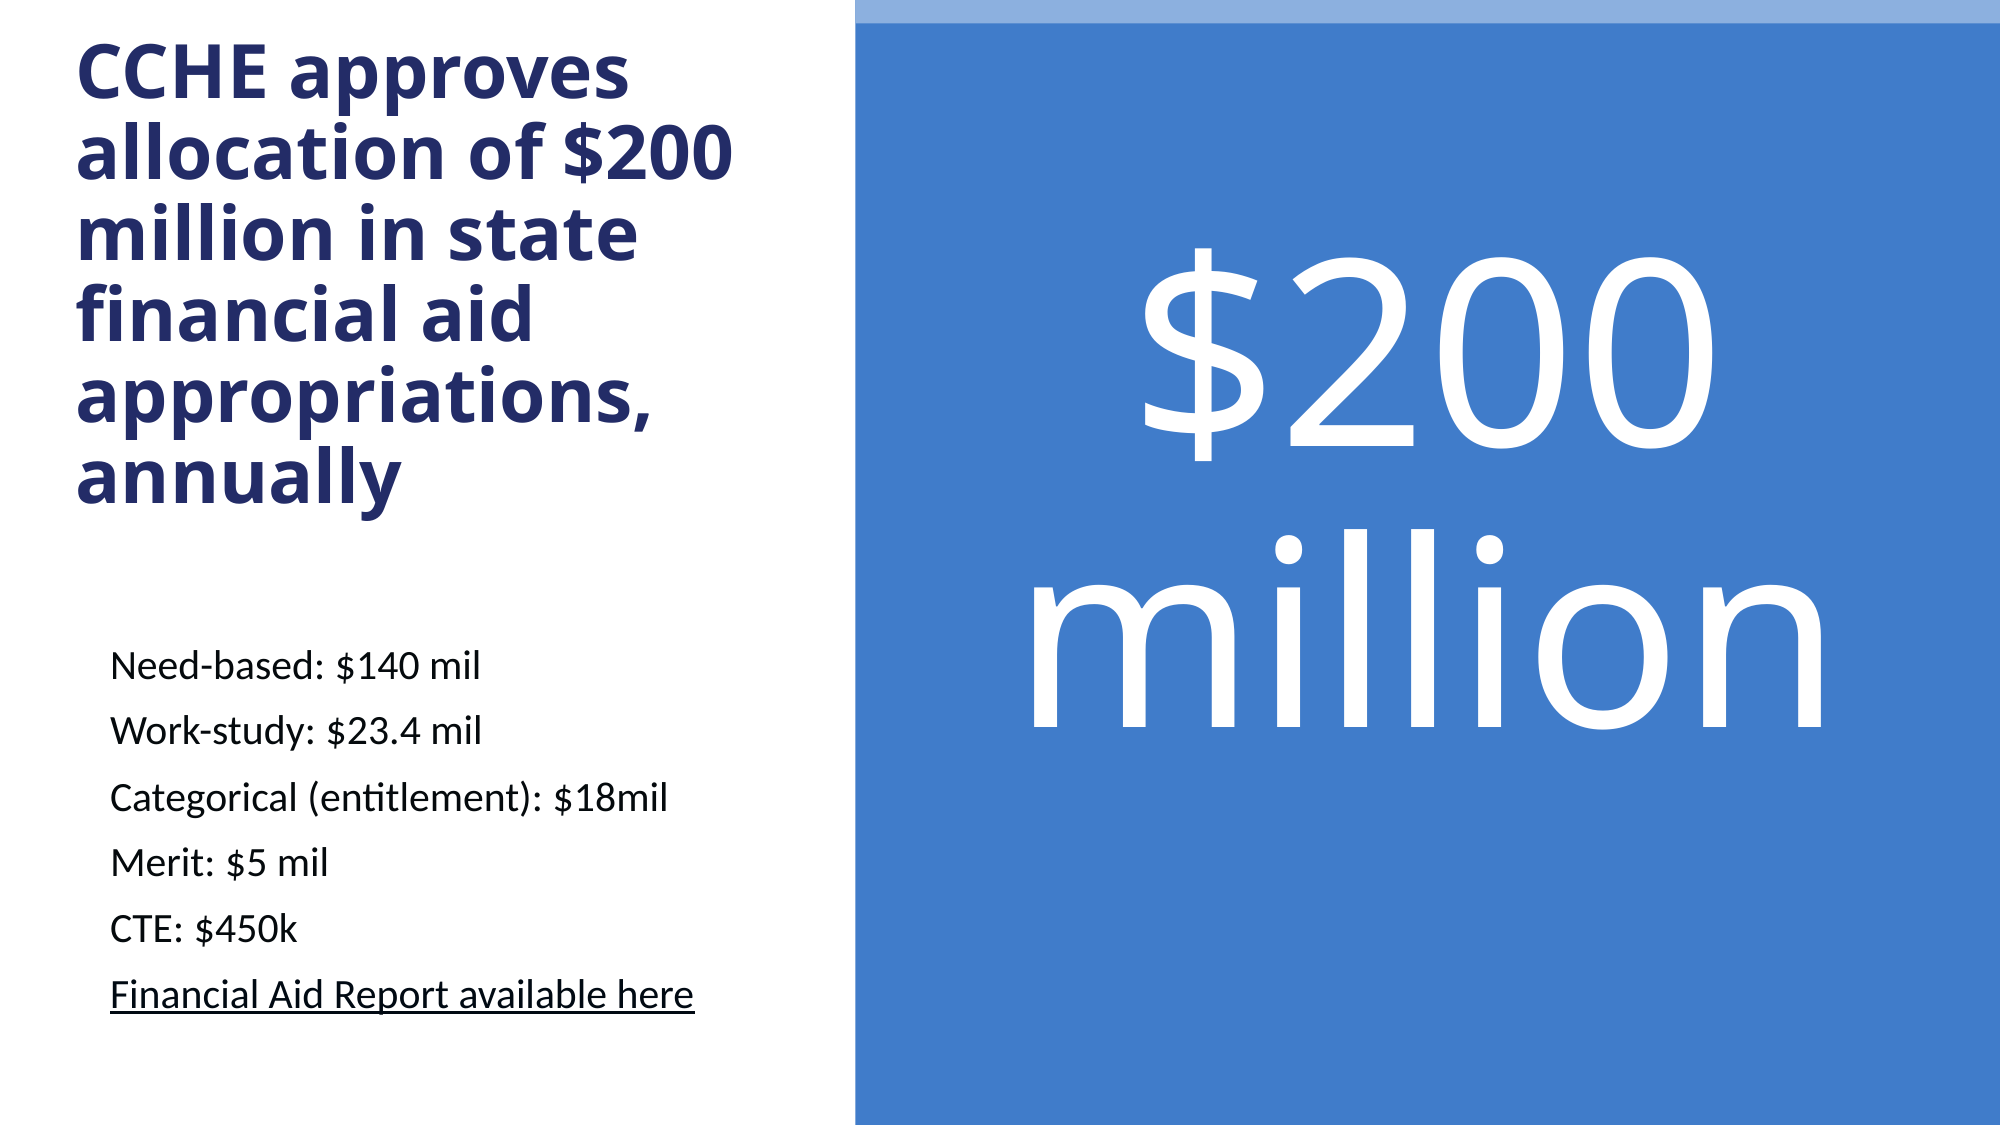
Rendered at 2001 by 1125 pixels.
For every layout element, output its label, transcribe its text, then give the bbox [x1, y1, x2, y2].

list CCHE approves allocation of $200 million in state financial aid appropriations, annually [60, 26, 832, 613]
title $200 million [975, 120, 1881, 885]
list Need-based: $140 mil Work-study: $23.4 mil Categorical (entitlement): $18mil Merit: $5 mil CTE: $450k Financial Aid Report available here [94, 635, 736, 1052]
